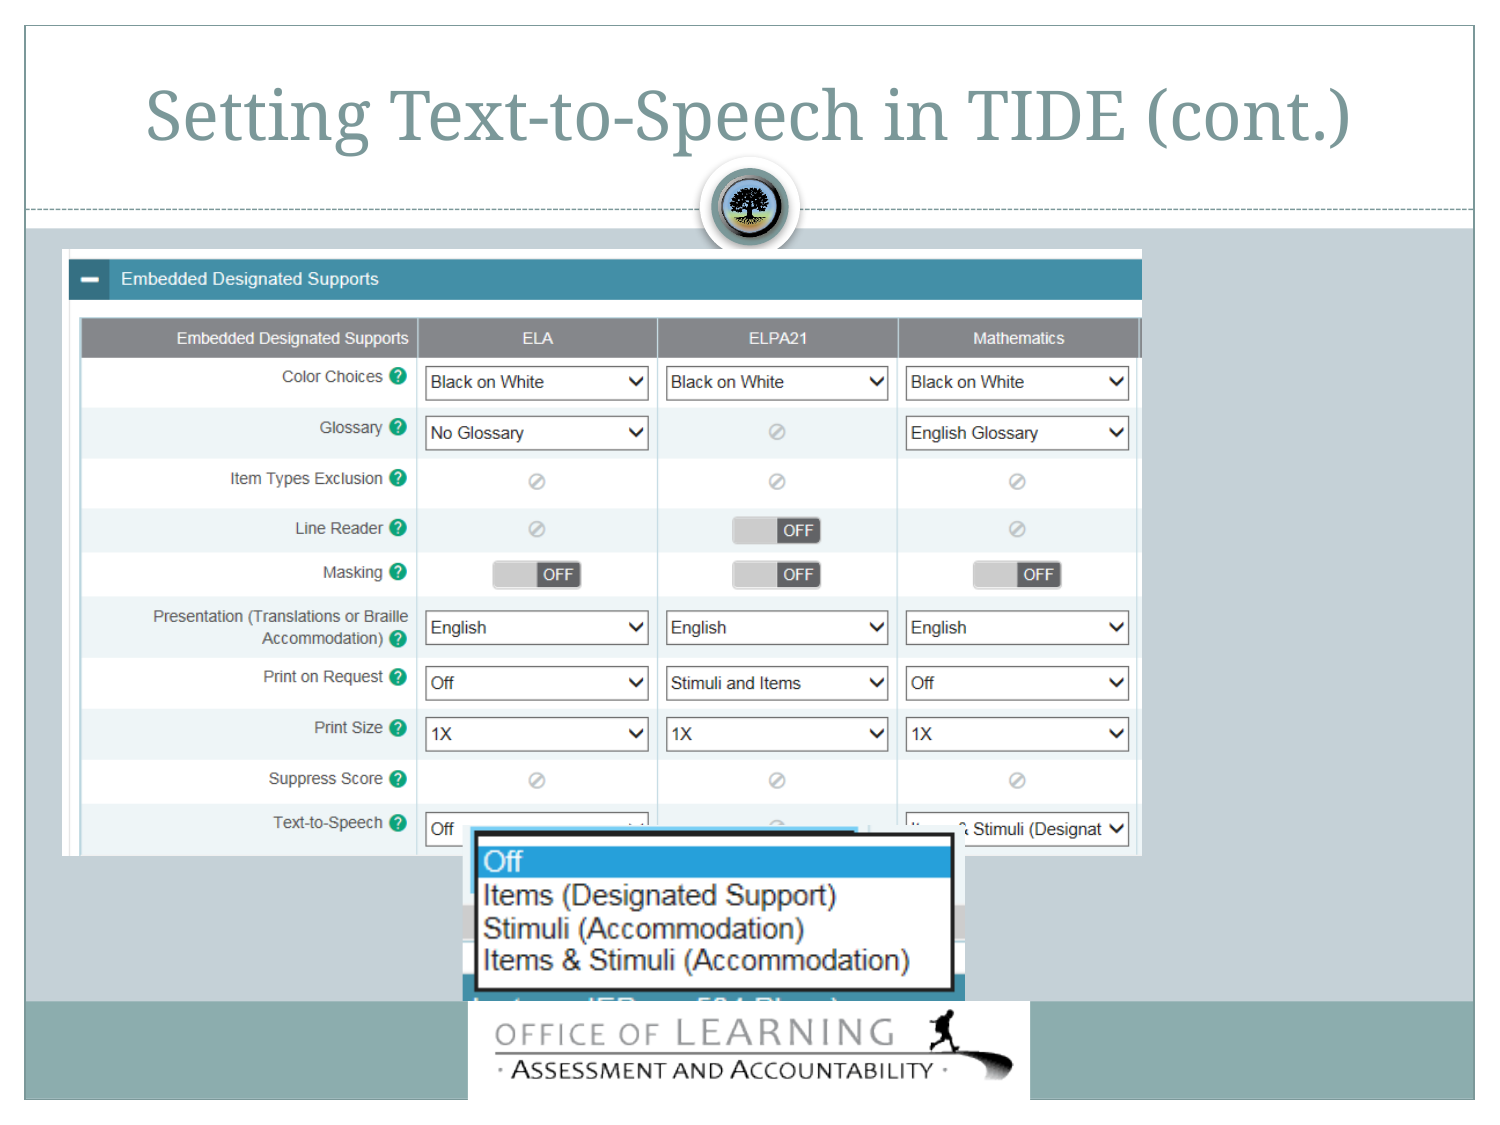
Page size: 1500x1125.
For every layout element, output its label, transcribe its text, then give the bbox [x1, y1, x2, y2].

picture [62, 249, 1142, 1001]
picture [489, 1009, 1014, 1092]
title Setting Text-to-Speech in TIDE (cont.) [49, 37, 1450, 162]
picture [715, 172, 788, 244]
